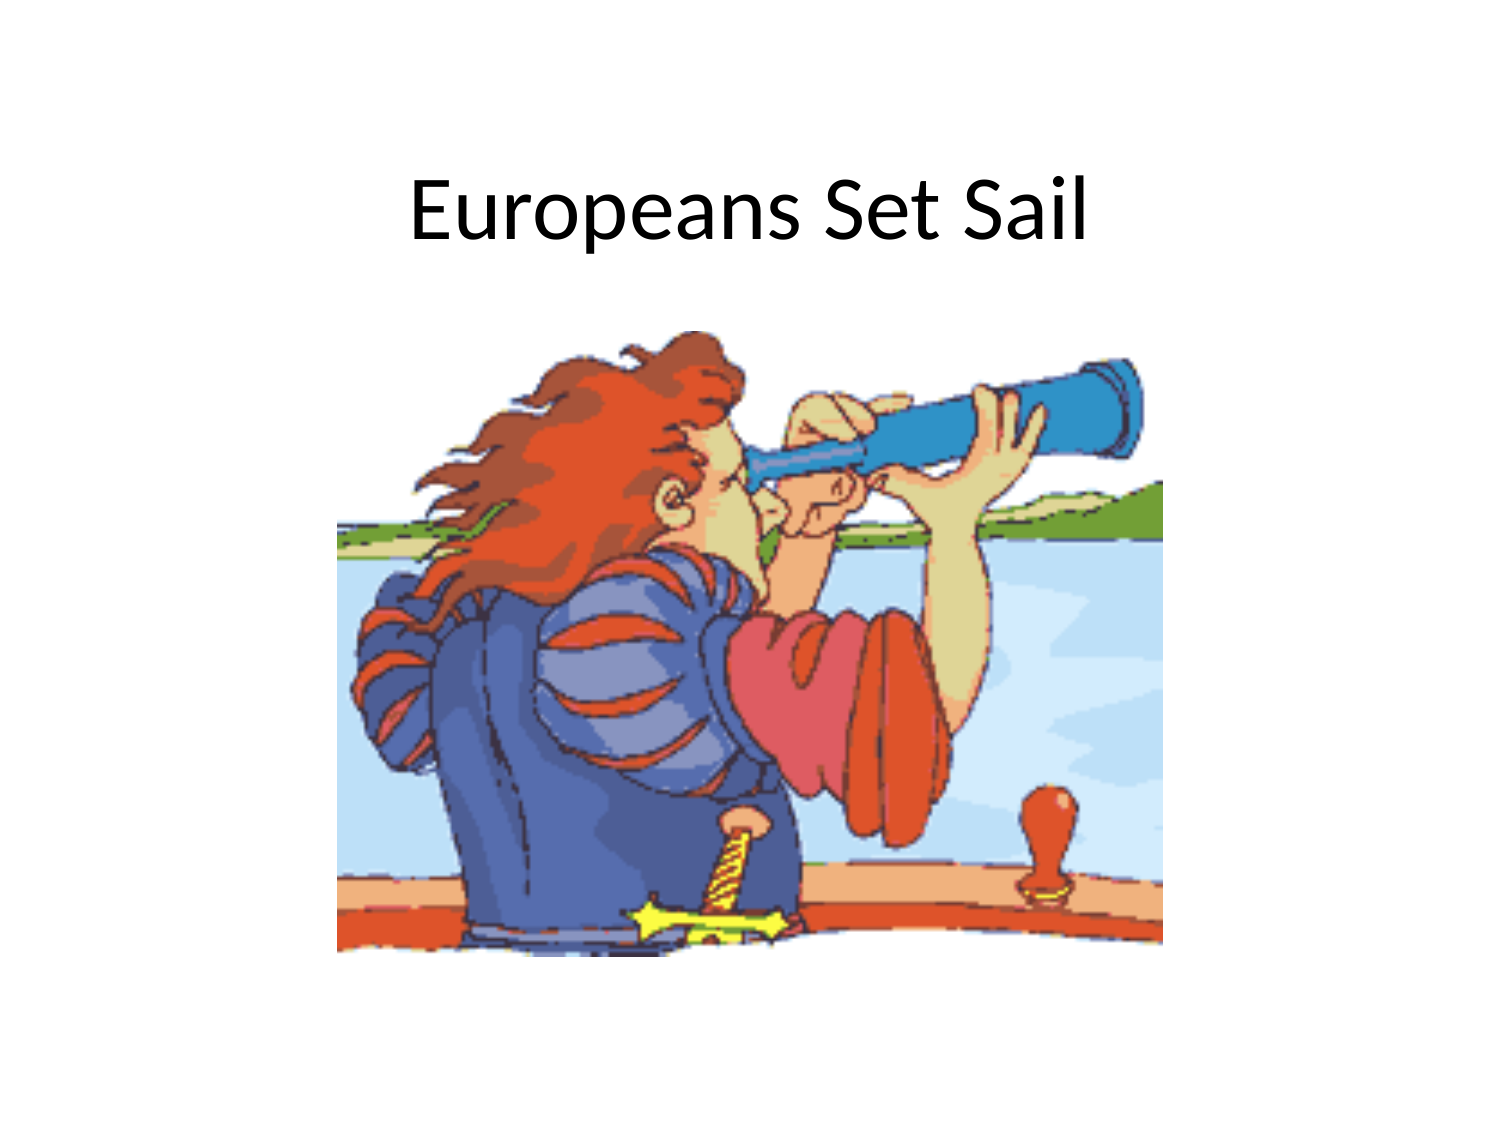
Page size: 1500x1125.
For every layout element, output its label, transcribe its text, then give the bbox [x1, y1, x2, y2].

title Europeans Set Sail [146, 56, 1354, 349]
picture [336, 331, 1163, 957]
